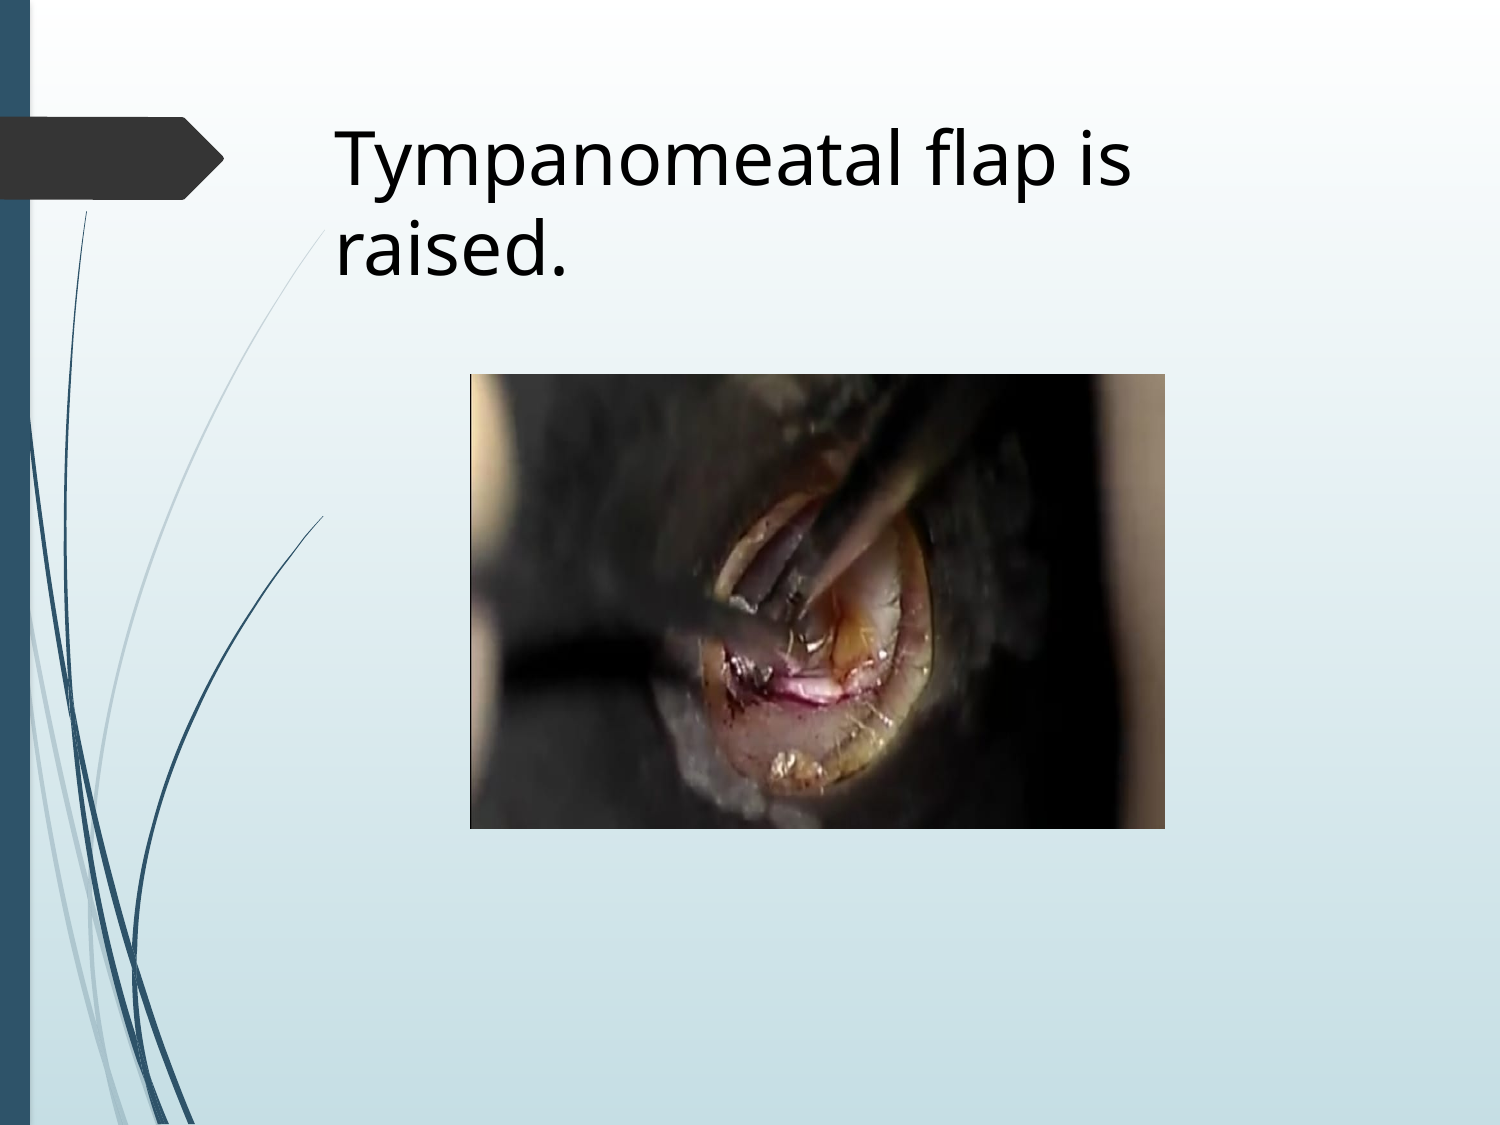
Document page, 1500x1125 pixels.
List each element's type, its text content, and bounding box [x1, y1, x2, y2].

title Tympanomeatal flap is raised. [319, 102, 1400, 313]
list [470, 374, 1165, 830]
